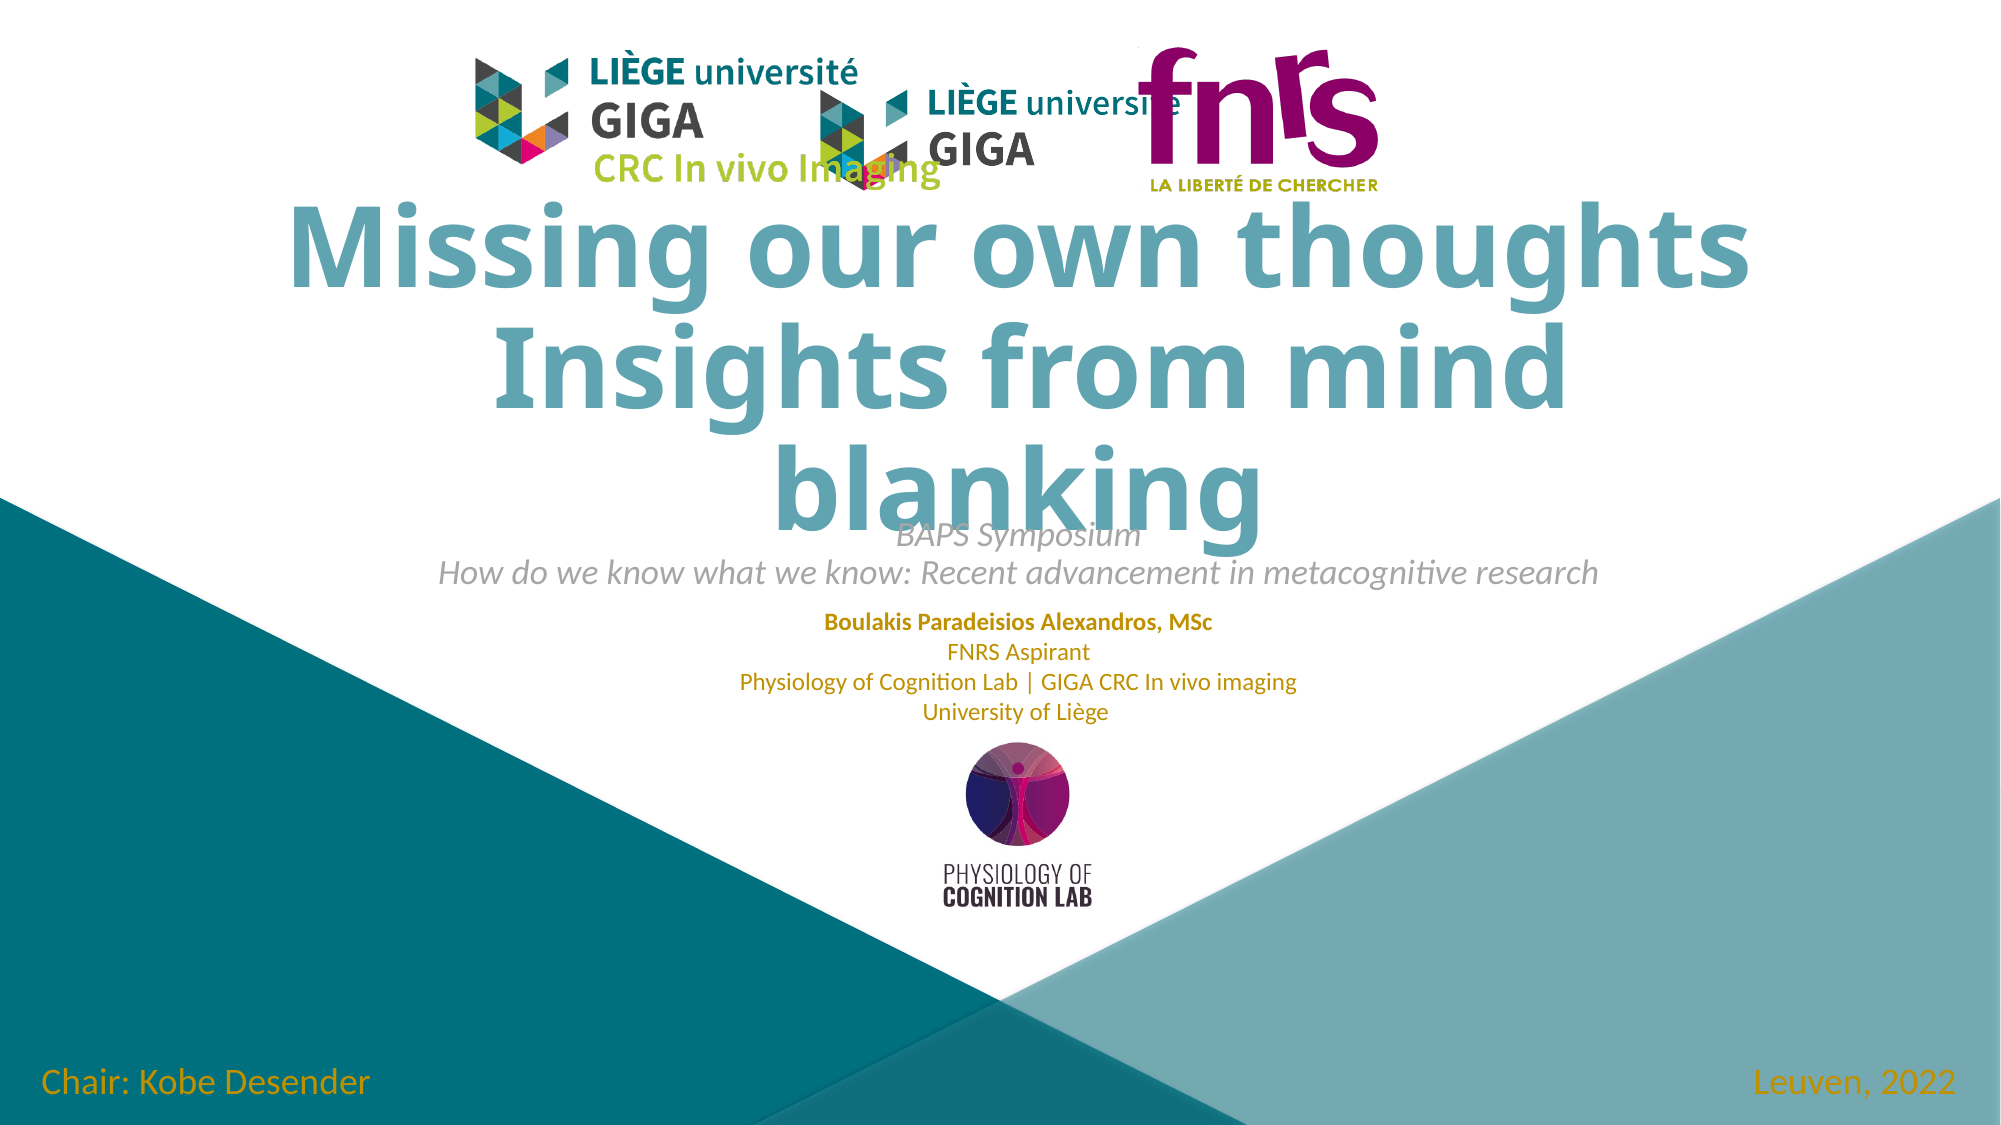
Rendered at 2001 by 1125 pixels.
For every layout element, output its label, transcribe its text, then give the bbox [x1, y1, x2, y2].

text_box Missing our own thoughts Insights from mind blanking [261, 310, 1777, 417]
text_box Chair: Kobe Desender [26, 1049, 440, 1110]
picture [473, 46, 1378, 196]
picture [940, 730, 1098, 927]
text_box Boulakis Paradeisios Alexandros, MSc FNRS Aspirant Physiology of Cognition Lab | GIGA CRC In vivo imaging University of Liège [643, 600, 1394, 733]
text_box Leuven, 2022 [1738, 1049, 2000, 1110]
text_box BAPS Symposium How do we know what we know: Recent advancement in metacognitive research [261, 417, 1777, 600]
